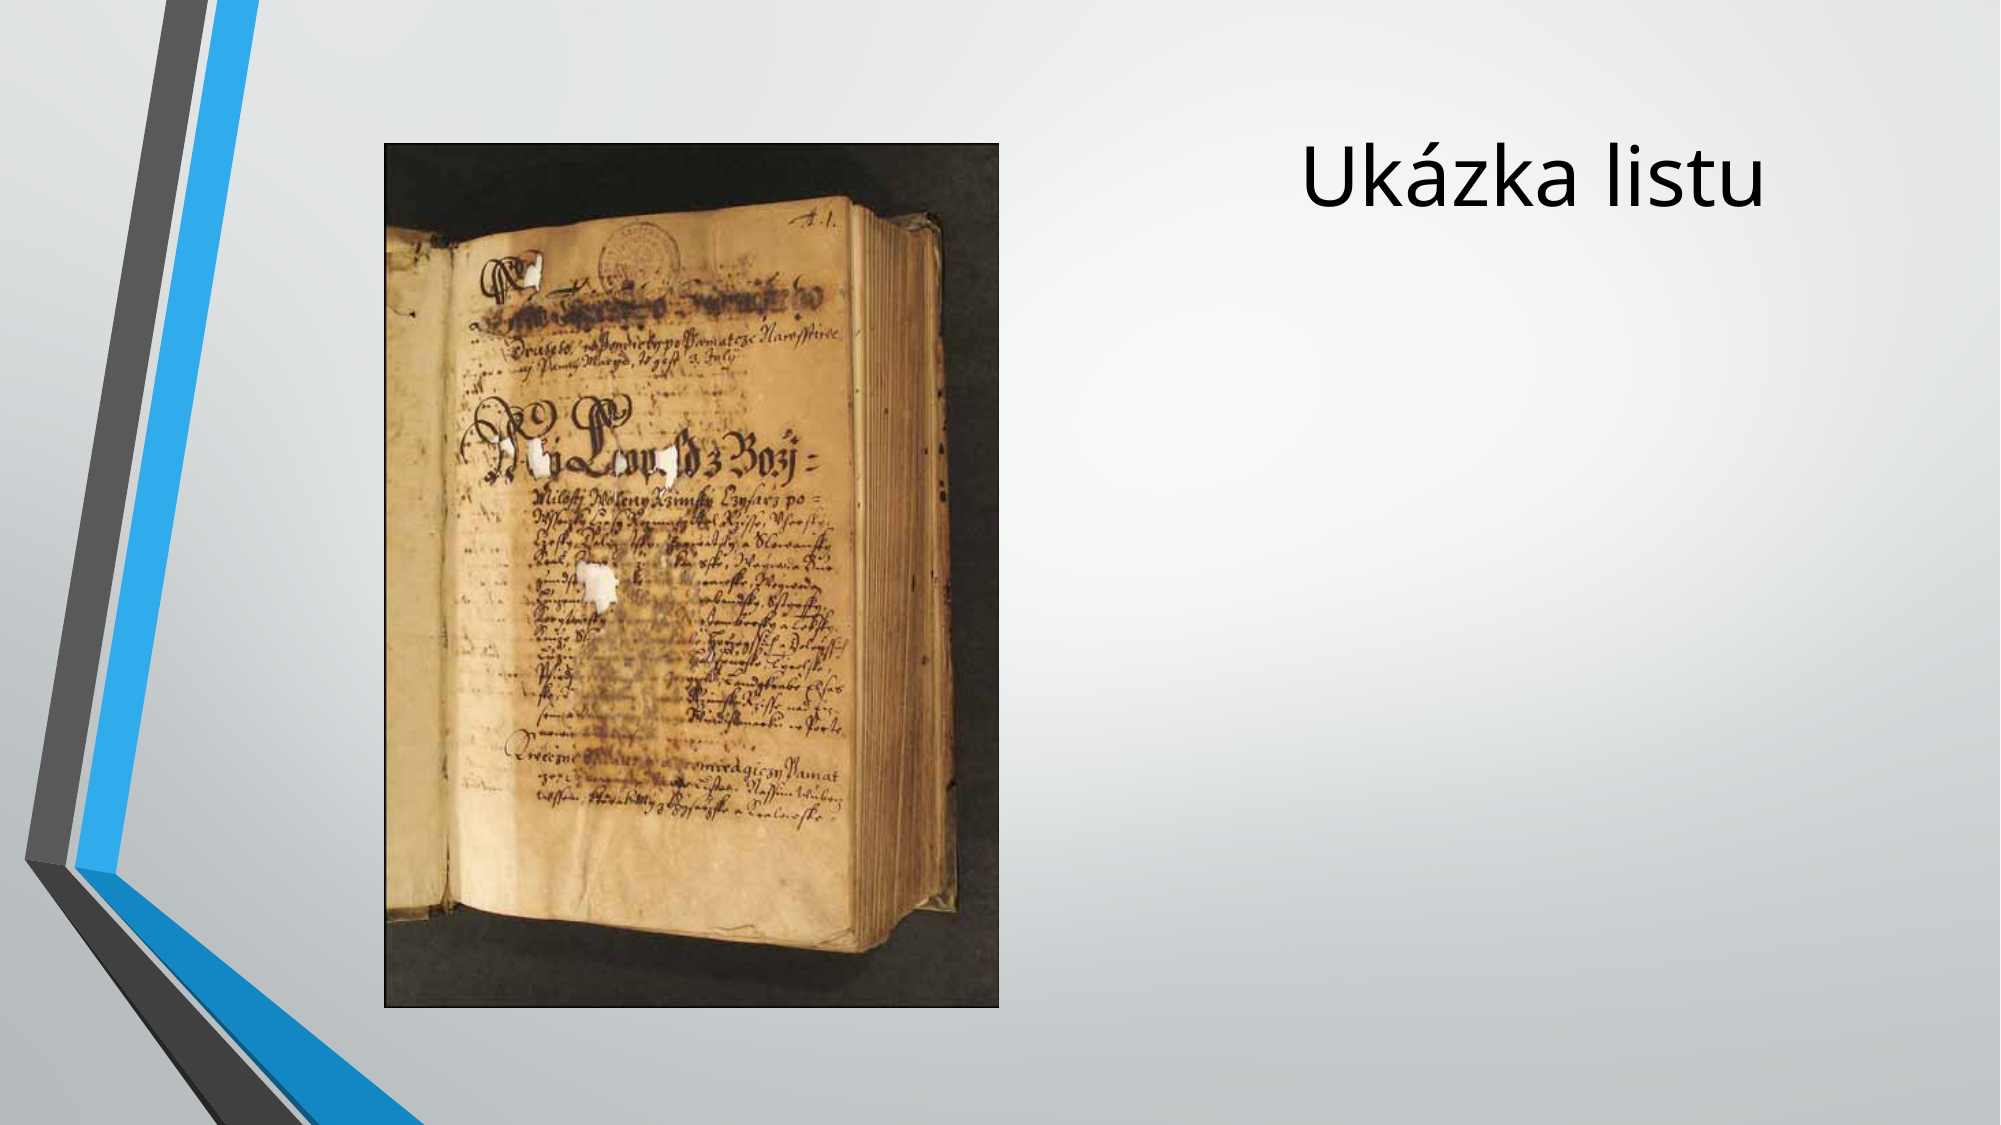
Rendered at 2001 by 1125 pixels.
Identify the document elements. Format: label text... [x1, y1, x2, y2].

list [384, 143, 999, 1008]
title Ukázka listu [1202, 112, 1887, 233]
